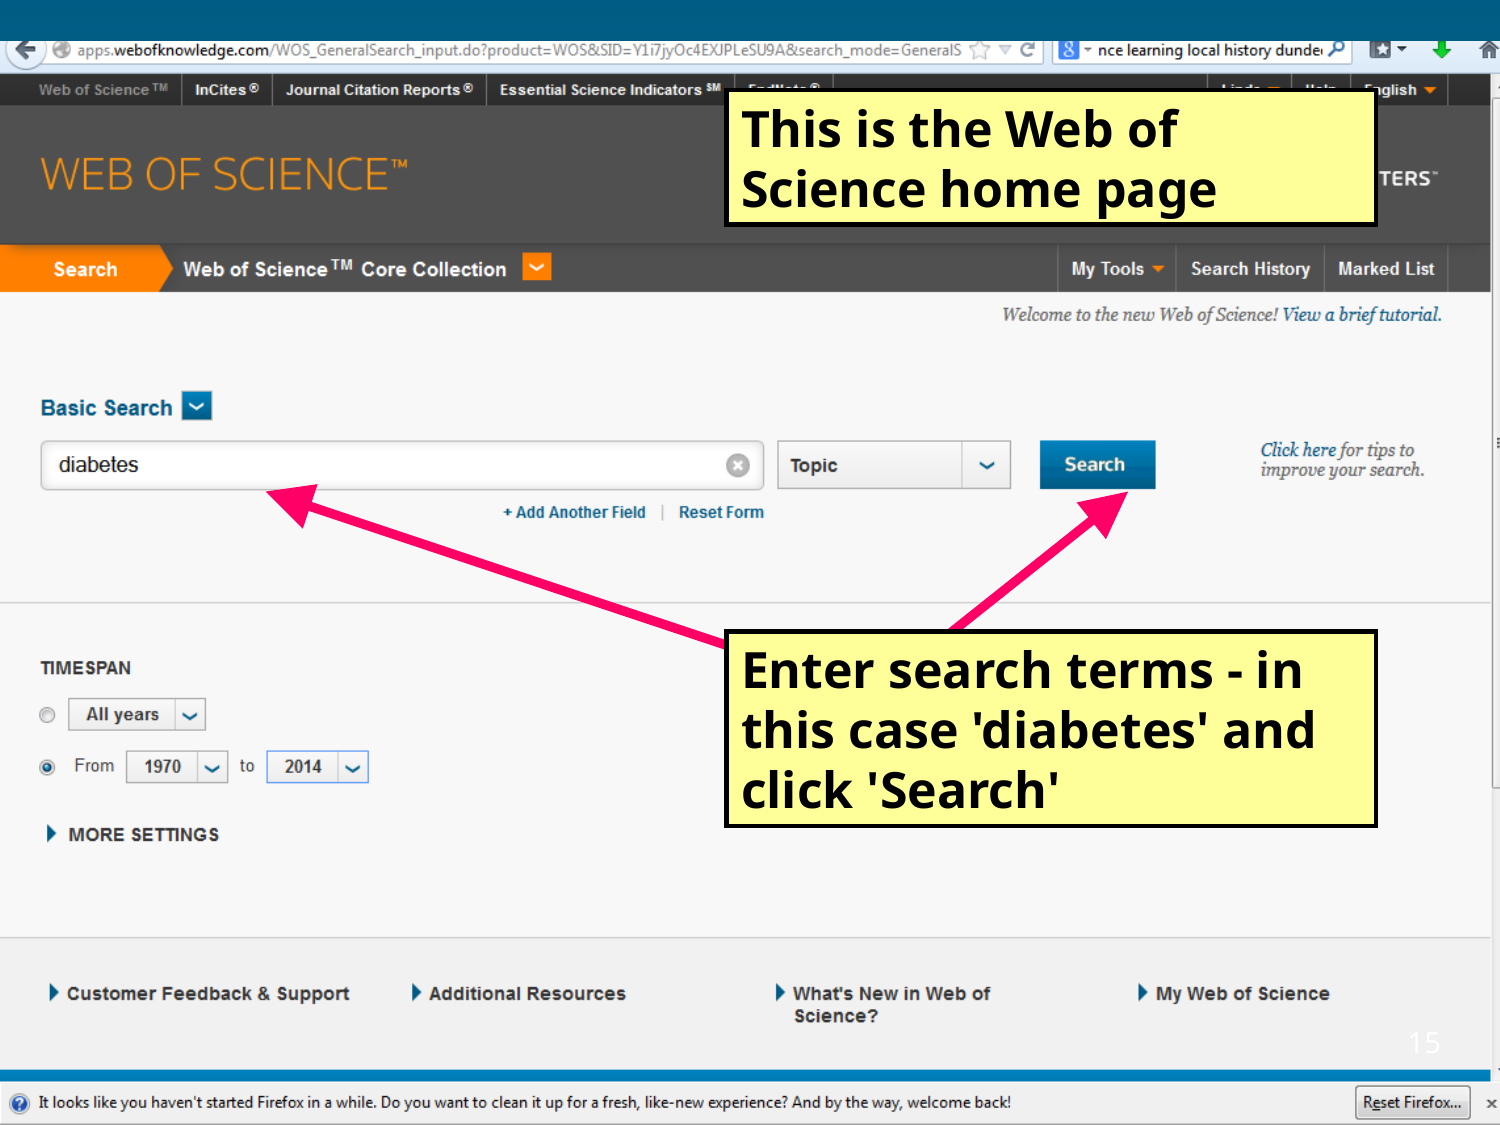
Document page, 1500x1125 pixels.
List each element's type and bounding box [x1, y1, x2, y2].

text_box [915, 491, 1129, 662]
text_box [265, 491, 774, 662]
picture [0, 42, 1500, 1125]
